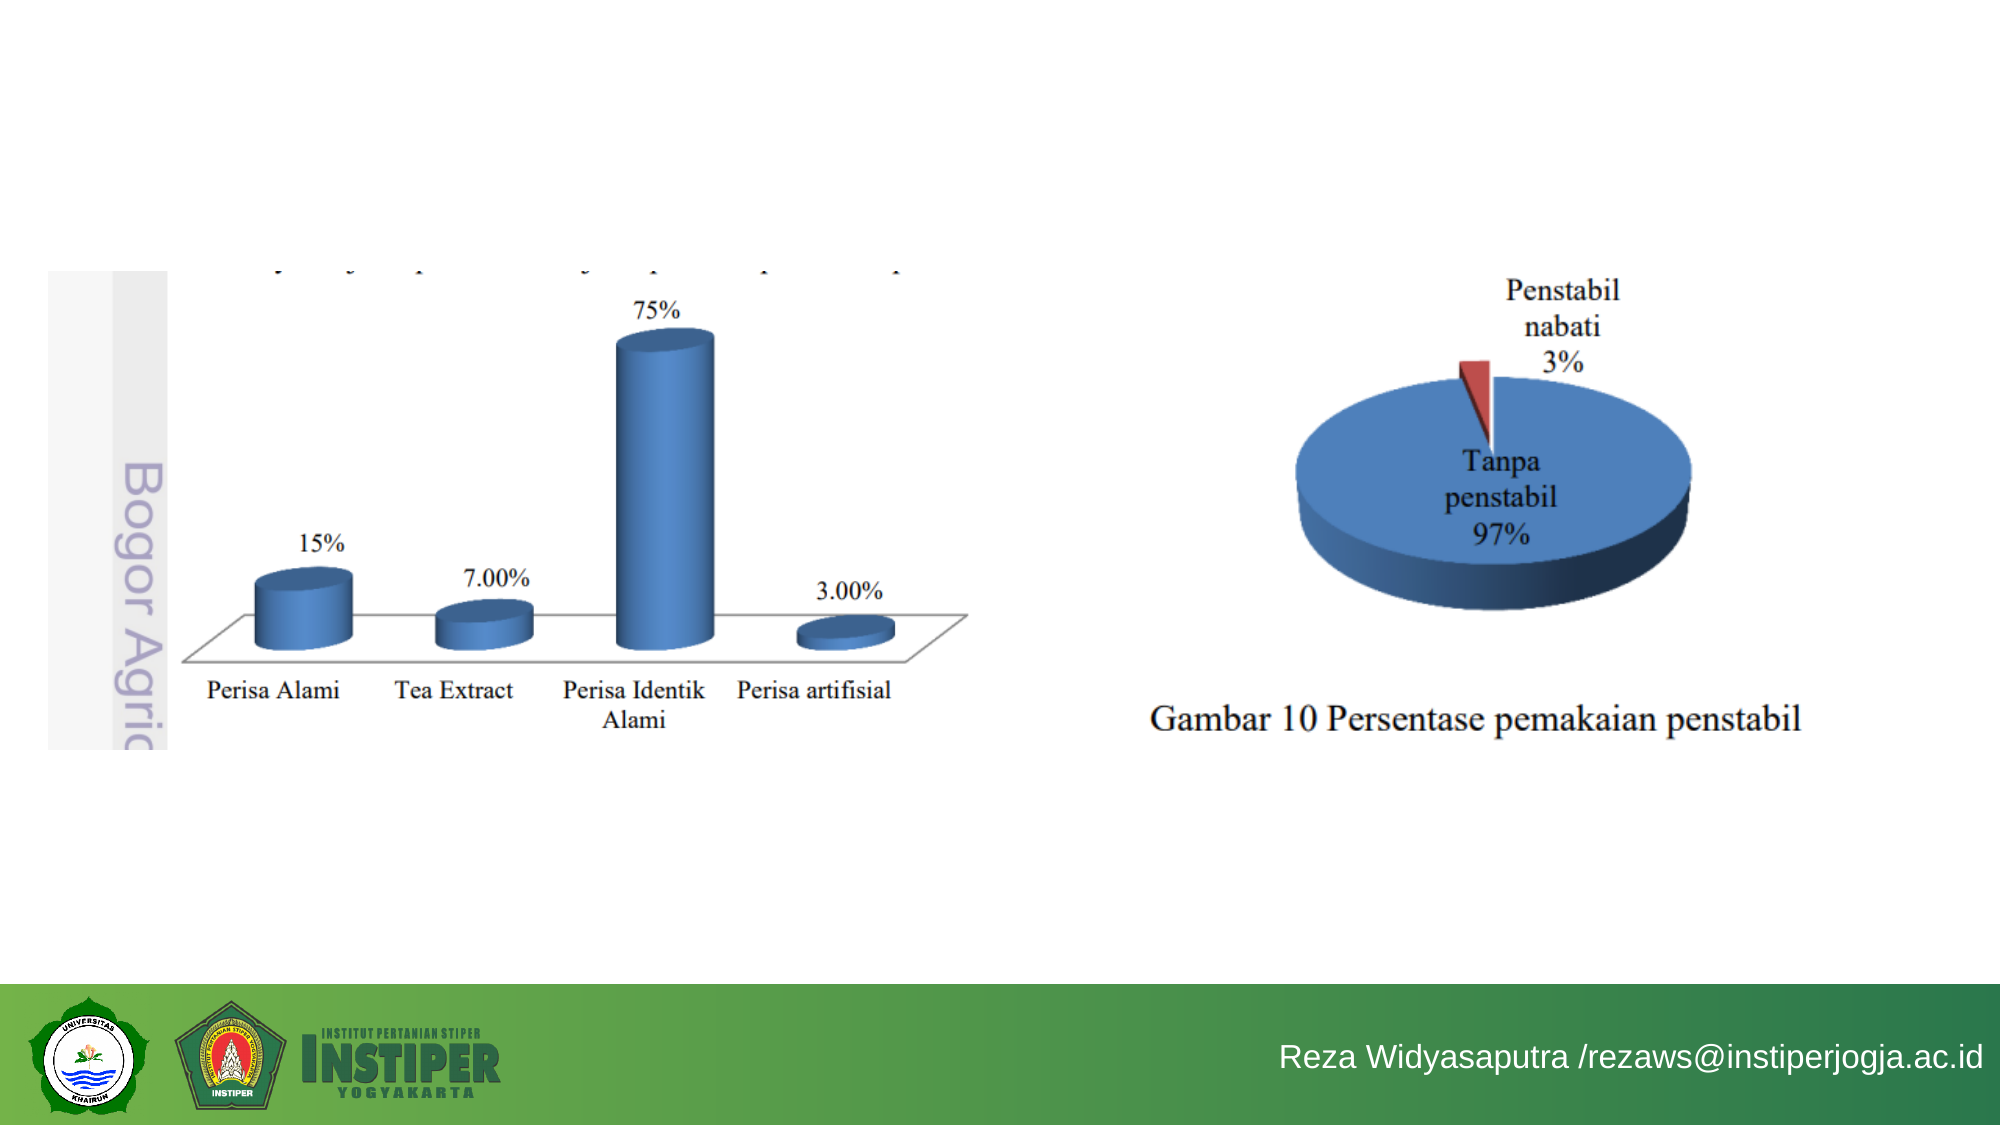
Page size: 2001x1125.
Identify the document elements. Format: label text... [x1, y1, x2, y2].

text_box Reza Widyasaputra /rezaws@instiperjogja.ac.id [0, 984, 2000, 1125]
picture [24, 992, 153, 1117]
picture [47, 255, 1849, 767]
picture [174, 1000, 501, 1110]
